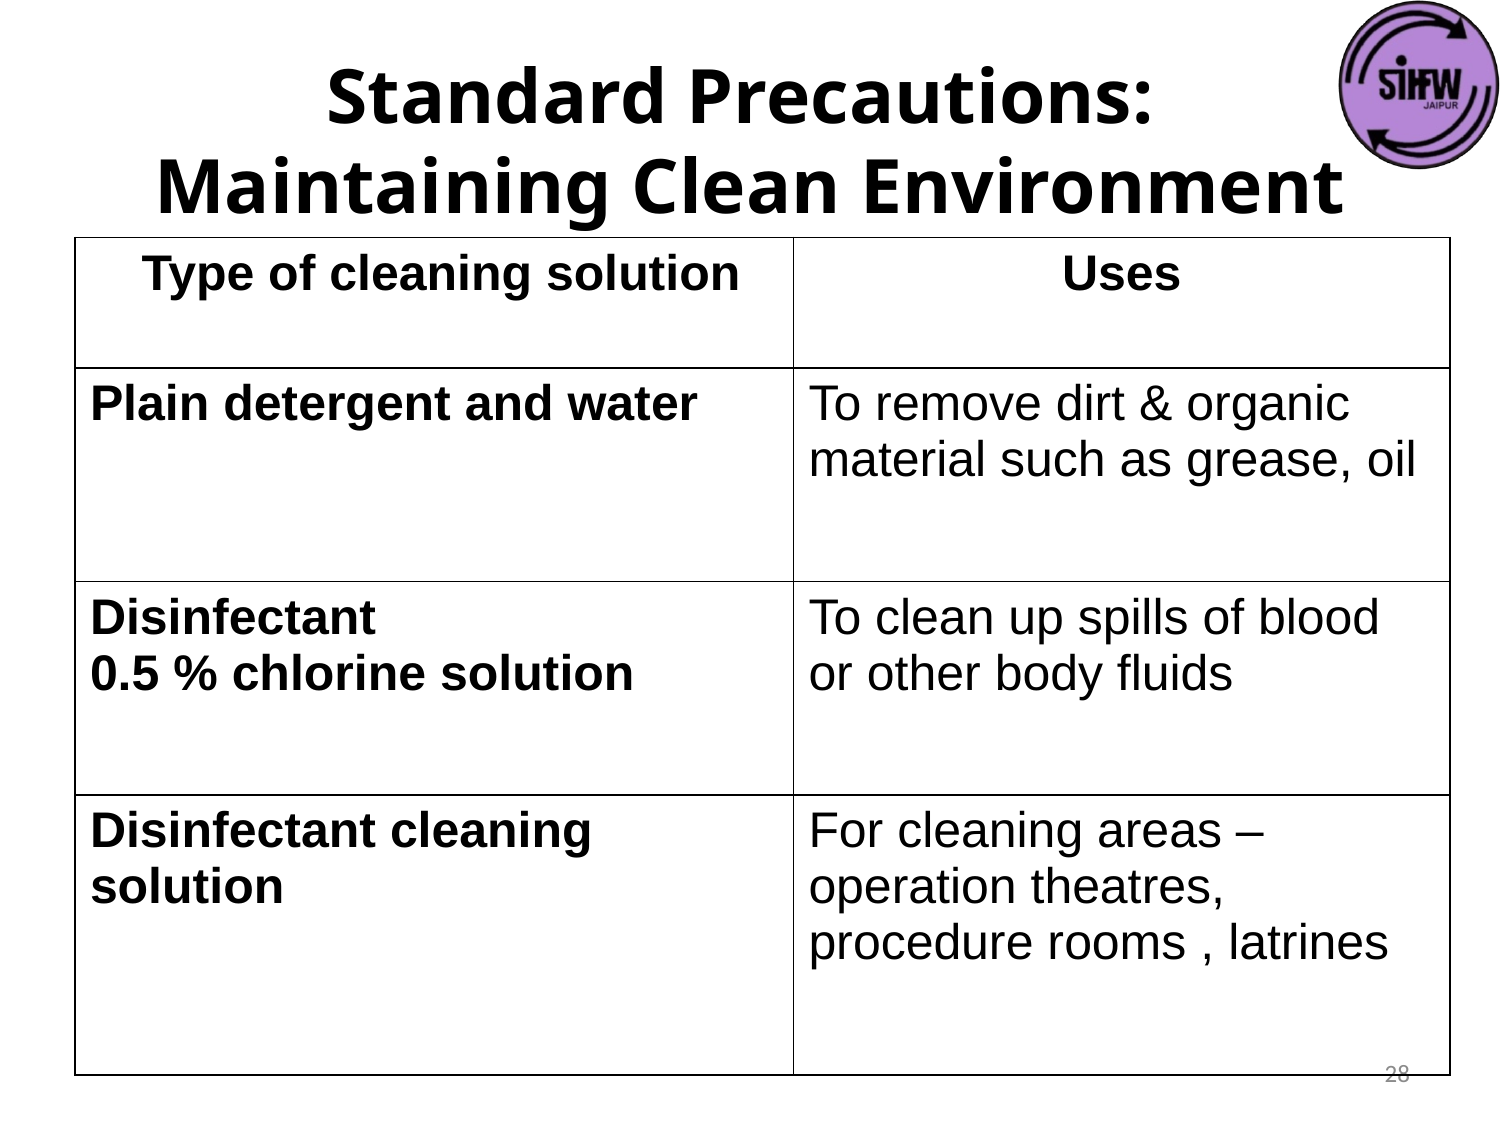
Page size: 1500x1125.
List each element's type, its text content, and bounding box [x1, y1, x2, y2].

table_header Uses [794, 238, 1449, 367]
table_cell To clean up spills of blood or other body fluids [794, 582, 1449, 794]
table_cell Disinfectant 0.5 % chlorine solution [76, 582, 793, 794]
slide_number 28 [1074, 1042, 1425, 1103]
table_cell To remove dirt & organic material such as grease, oil [794, 369, 1449, 581]
table_header Type of cleaning solution [76, 238, 793, 367]
title Standard Precautions: Maintaining Clean Environment [75, 45, 1425, 233]
table_cell For cleaning areas – operation theatres, procedure rooms , latrines [794, 796, 1449, 1074]
table_cell Plain detergent and water [76, 369, 793, 581]
table_cell Disinfectant cleaning solution [76, 796, 793, 1074]
picture [1337, 0, 1500, 170]
